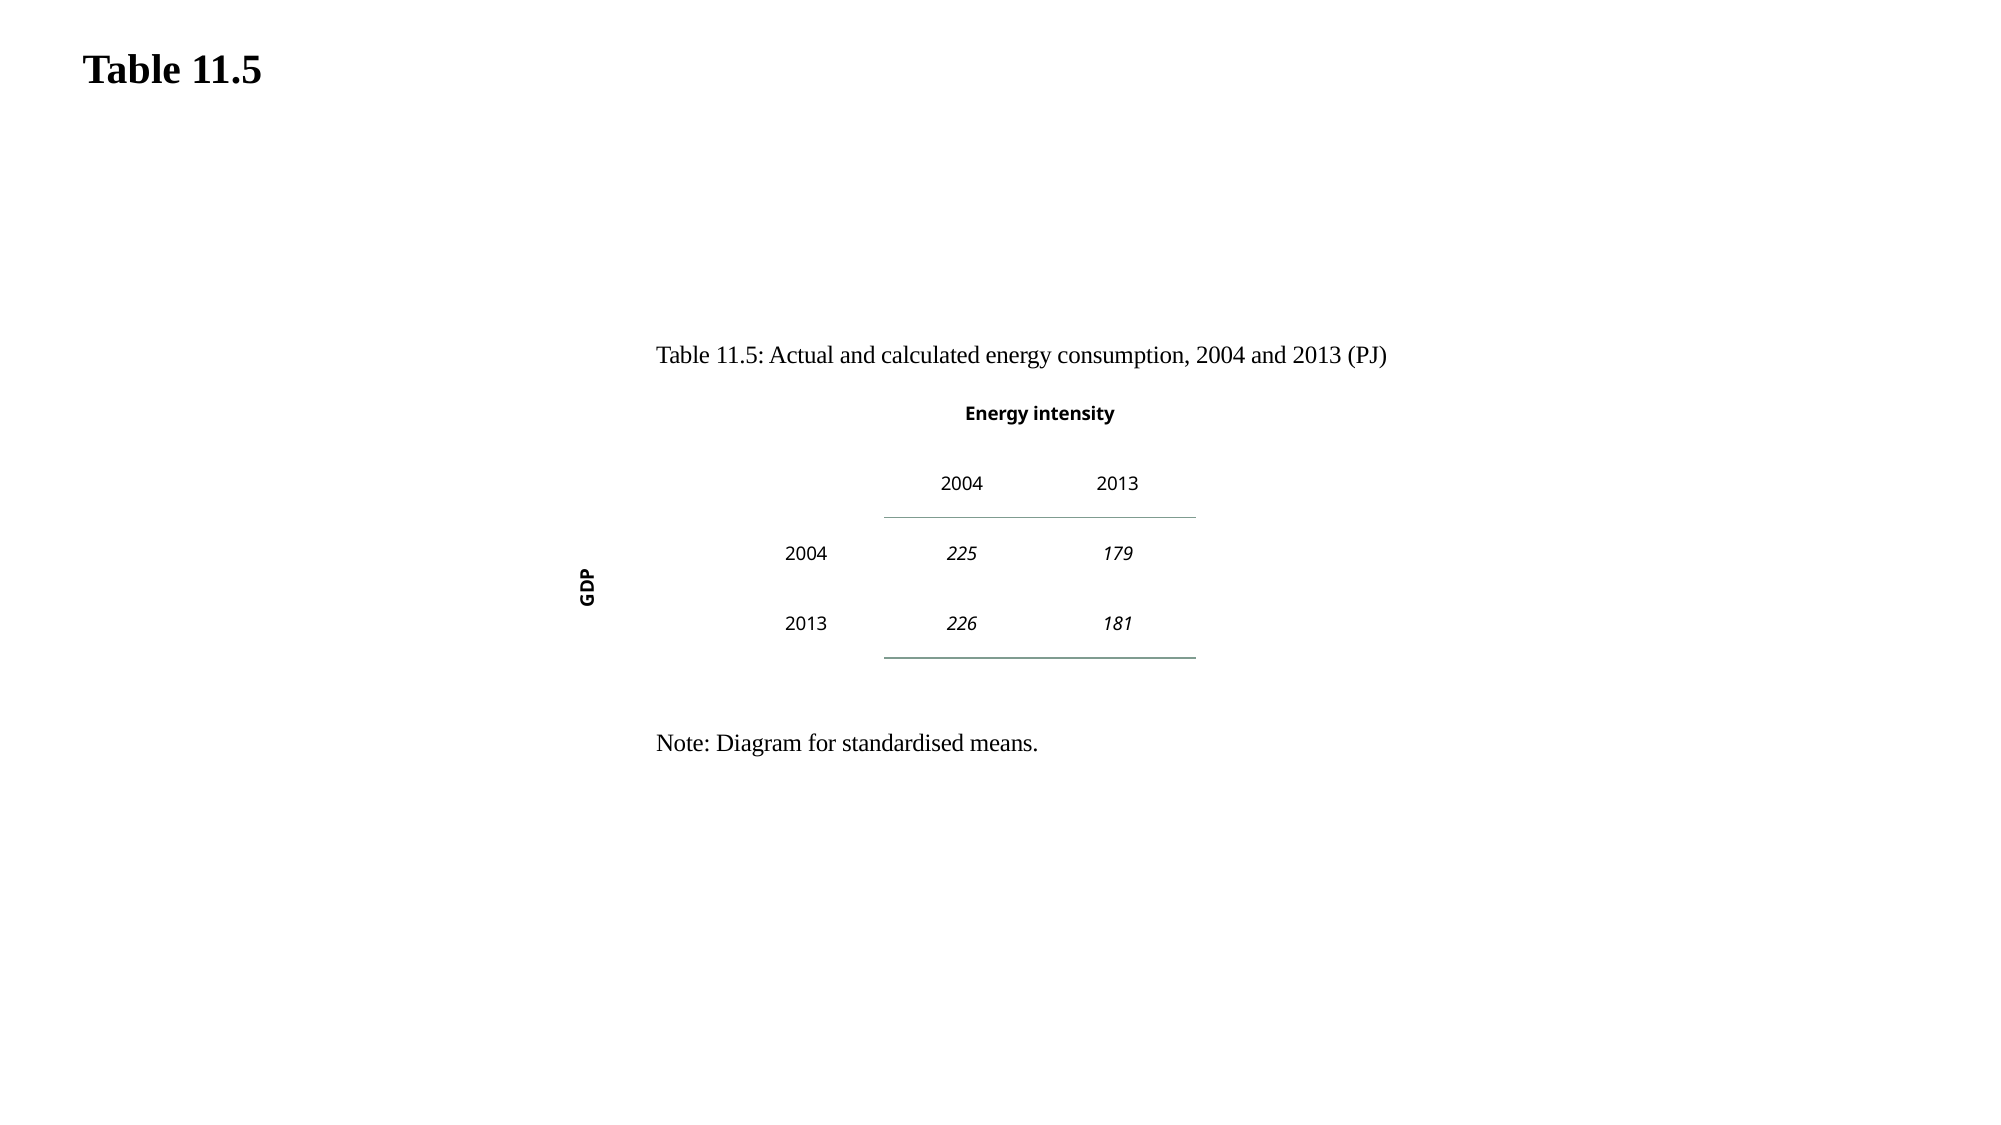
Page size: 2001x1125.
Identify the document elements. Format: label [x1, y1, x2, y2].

text_box [641, 718, 1641, 764]
table_header [573, 377, 1196, 447]
text_box [67, 40, 365, 187]
text_box [641, 338, 1641, 377]
table_cell [573, 447, 1196, 658]
